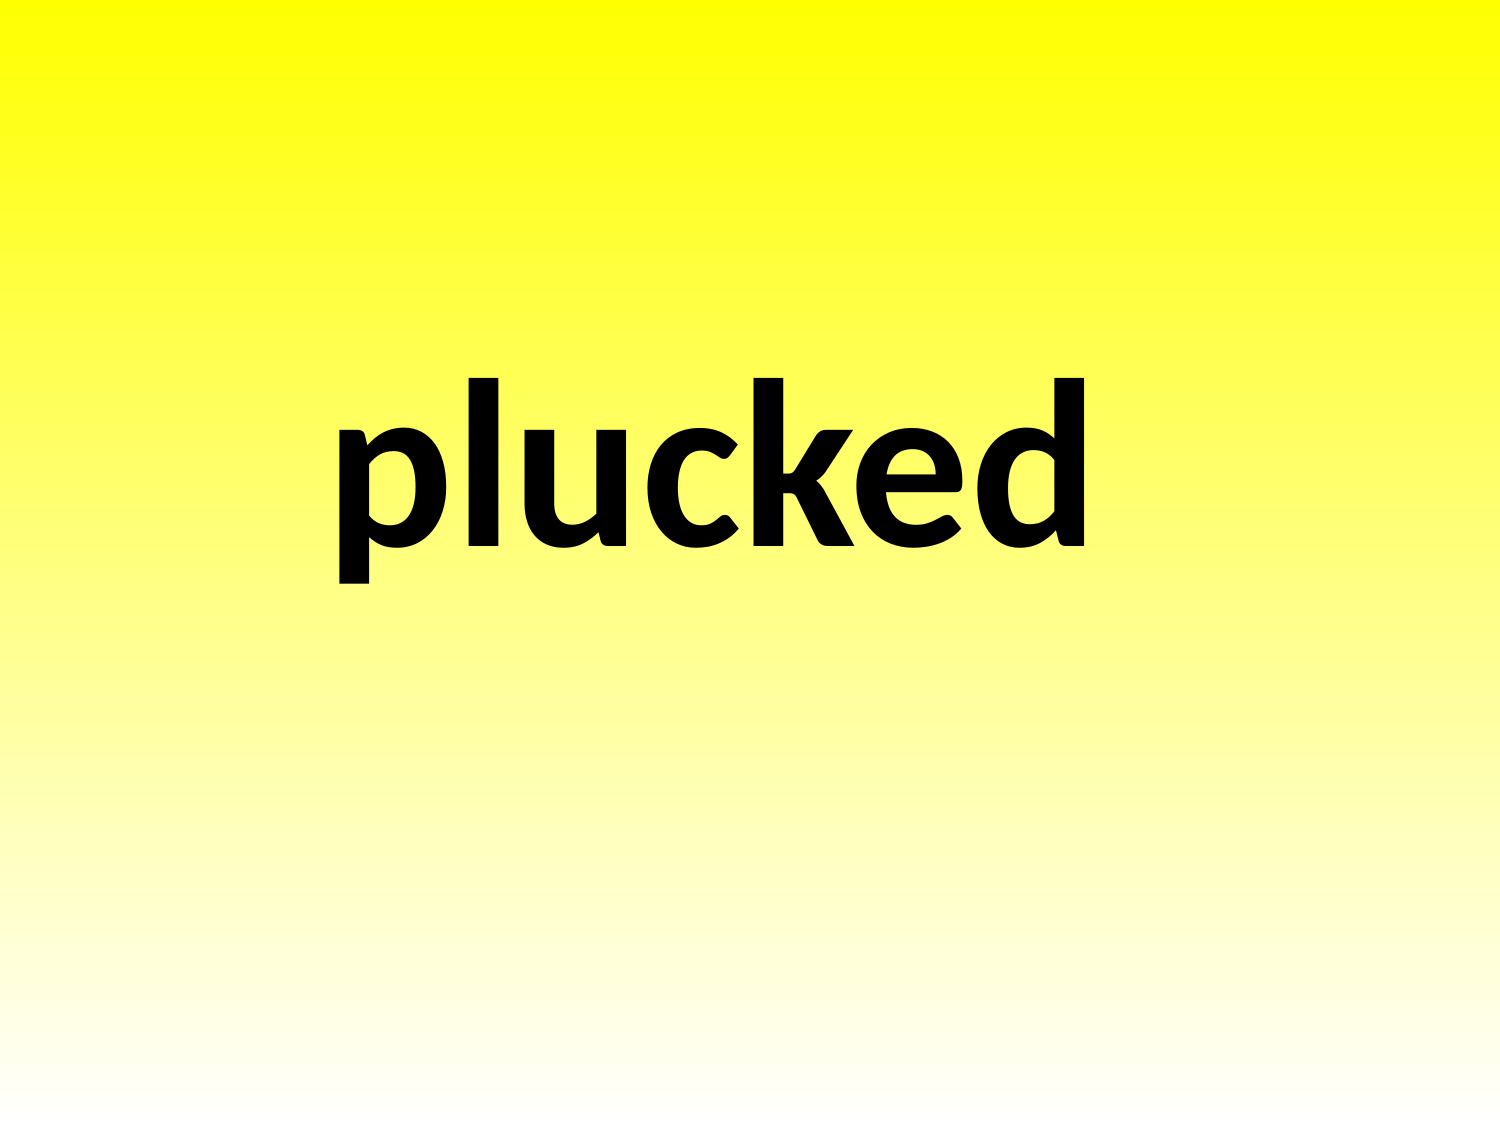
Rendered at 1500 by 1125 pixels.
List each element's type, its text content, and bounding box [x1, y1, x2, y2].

text_box plucked [149, 299, 1275, 603]
